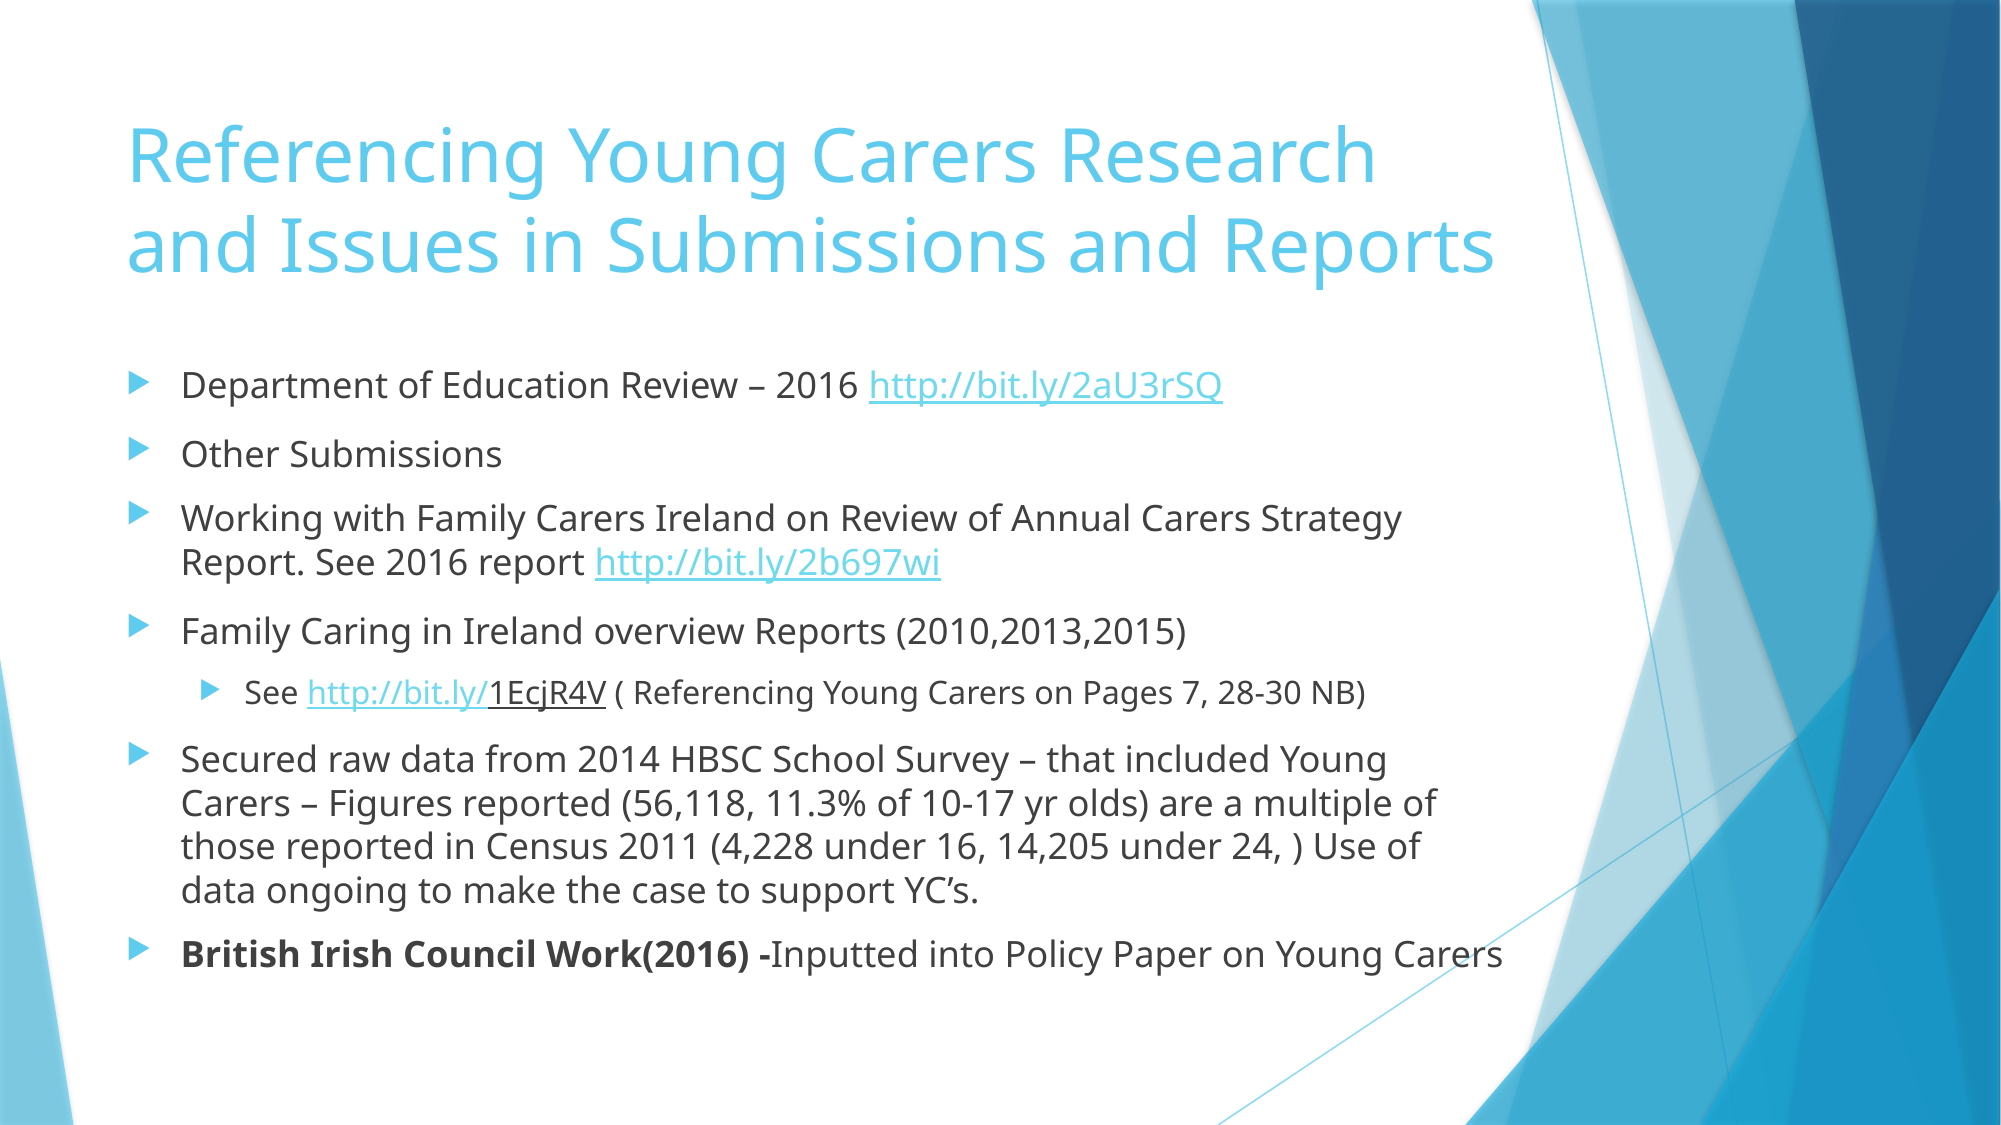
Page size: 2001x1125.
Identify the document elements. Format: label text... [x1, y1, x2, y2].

title Referencing Young Carers Research and Issues in Submissions and Reports [111, 99, 1522, 317]
list Department of Education Review – 2016 http://bit.ly/2aU3rSQ Other Submissions Working with Family Carers Ireland on Review of Annual Carers Strategy Report. See 2016 report http://bit.ly/2b697wi Family Caring in Ireland overview Reports (2010,2013,2015) See http://bit.ly/1EcjR4V ( Referencing Young Carers on Pages 7, 28-30 NB) Secured raw data from 2014 HBSC School Survey – that included Young Carers – Figures reported (56,118, 11.3% of 10-17 yr olds) are a multiple of those reported in Census 2011 (4,228 under 16, 14,205 under 24, ) Use of data ongoing to make the case to support YC’s. British Irish Council Work(2016) -Inputted into Policy Paper on Young Carers [111, 354, 1522, 992]
